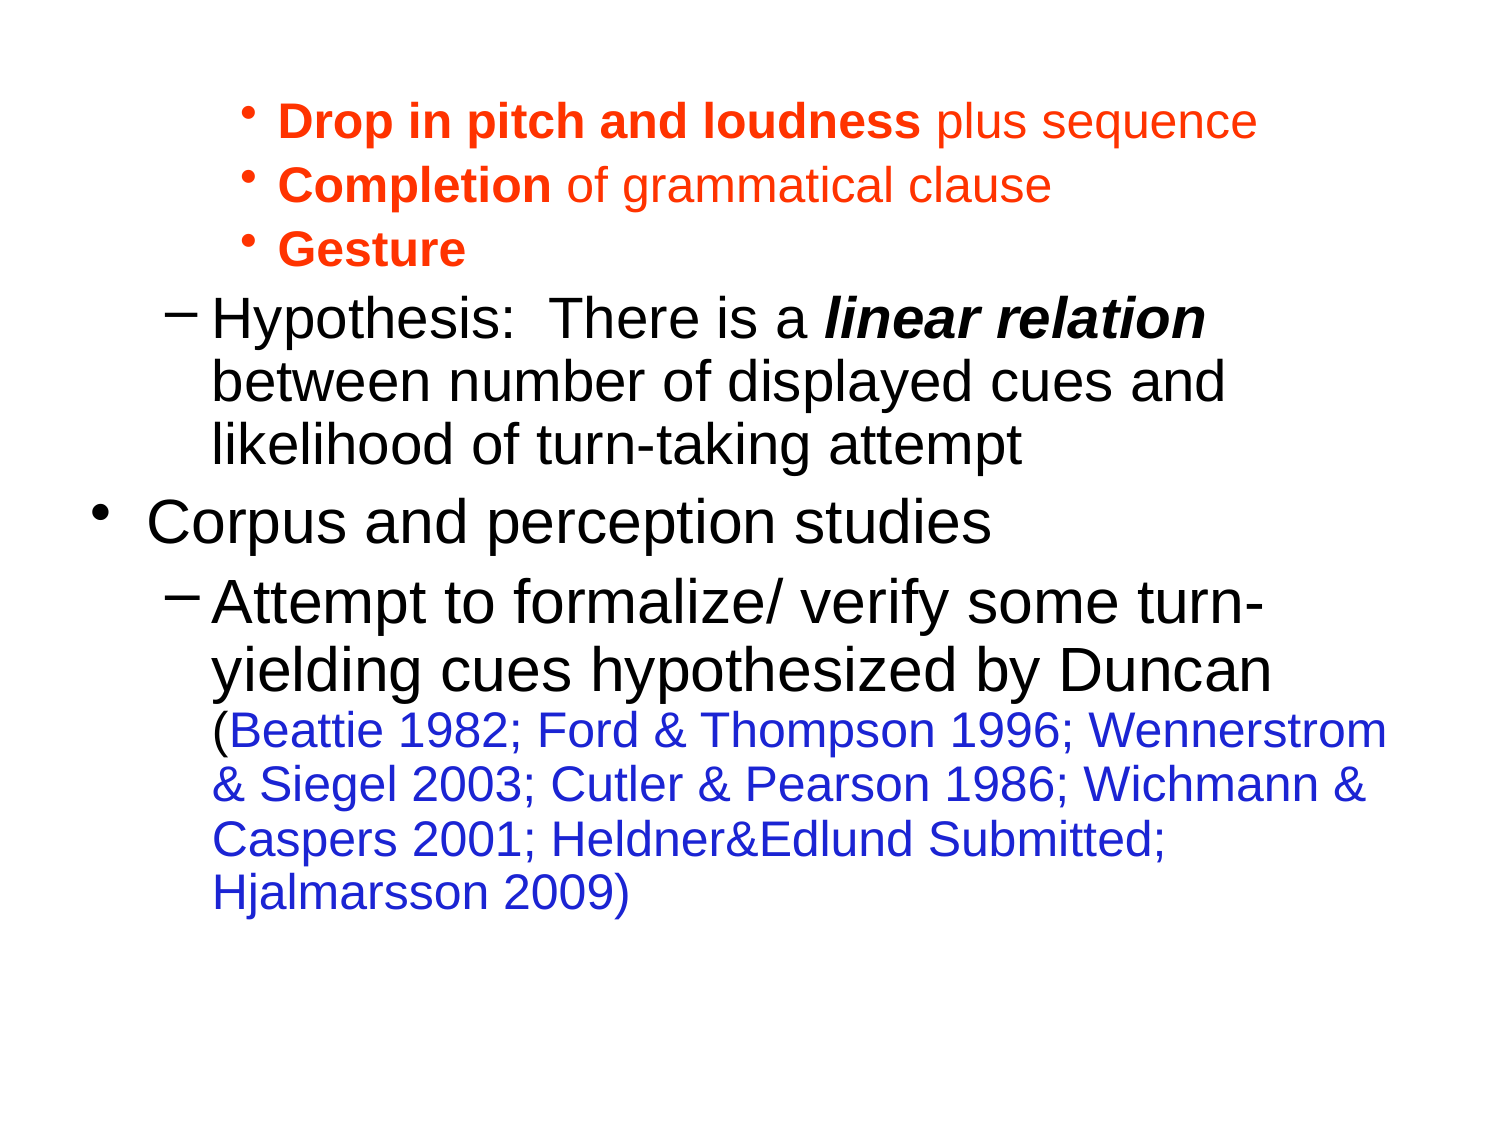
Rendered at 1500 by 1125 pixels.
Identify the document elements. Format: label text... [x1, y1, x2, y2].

list Drop in pitch and loudness plus sequence Completion of grammatical clause Gesture Hypothesis: There is a linear relation between number of displayed cues and likelihood of turn-taking attempt Corpus and perception studies Attempt to formalize/ verify some turn-yielding cues hypothesized by Duncan (Beattie 1982; Ford & Thompson 1996; Wennerstrom & Siegel 2003; Cutler & Pearson 1986; Wichmann & Caspers 2001; Heldner&Edlund Submitted; Hjalmarsson 2009) [74, 87, 1426, 1006]
